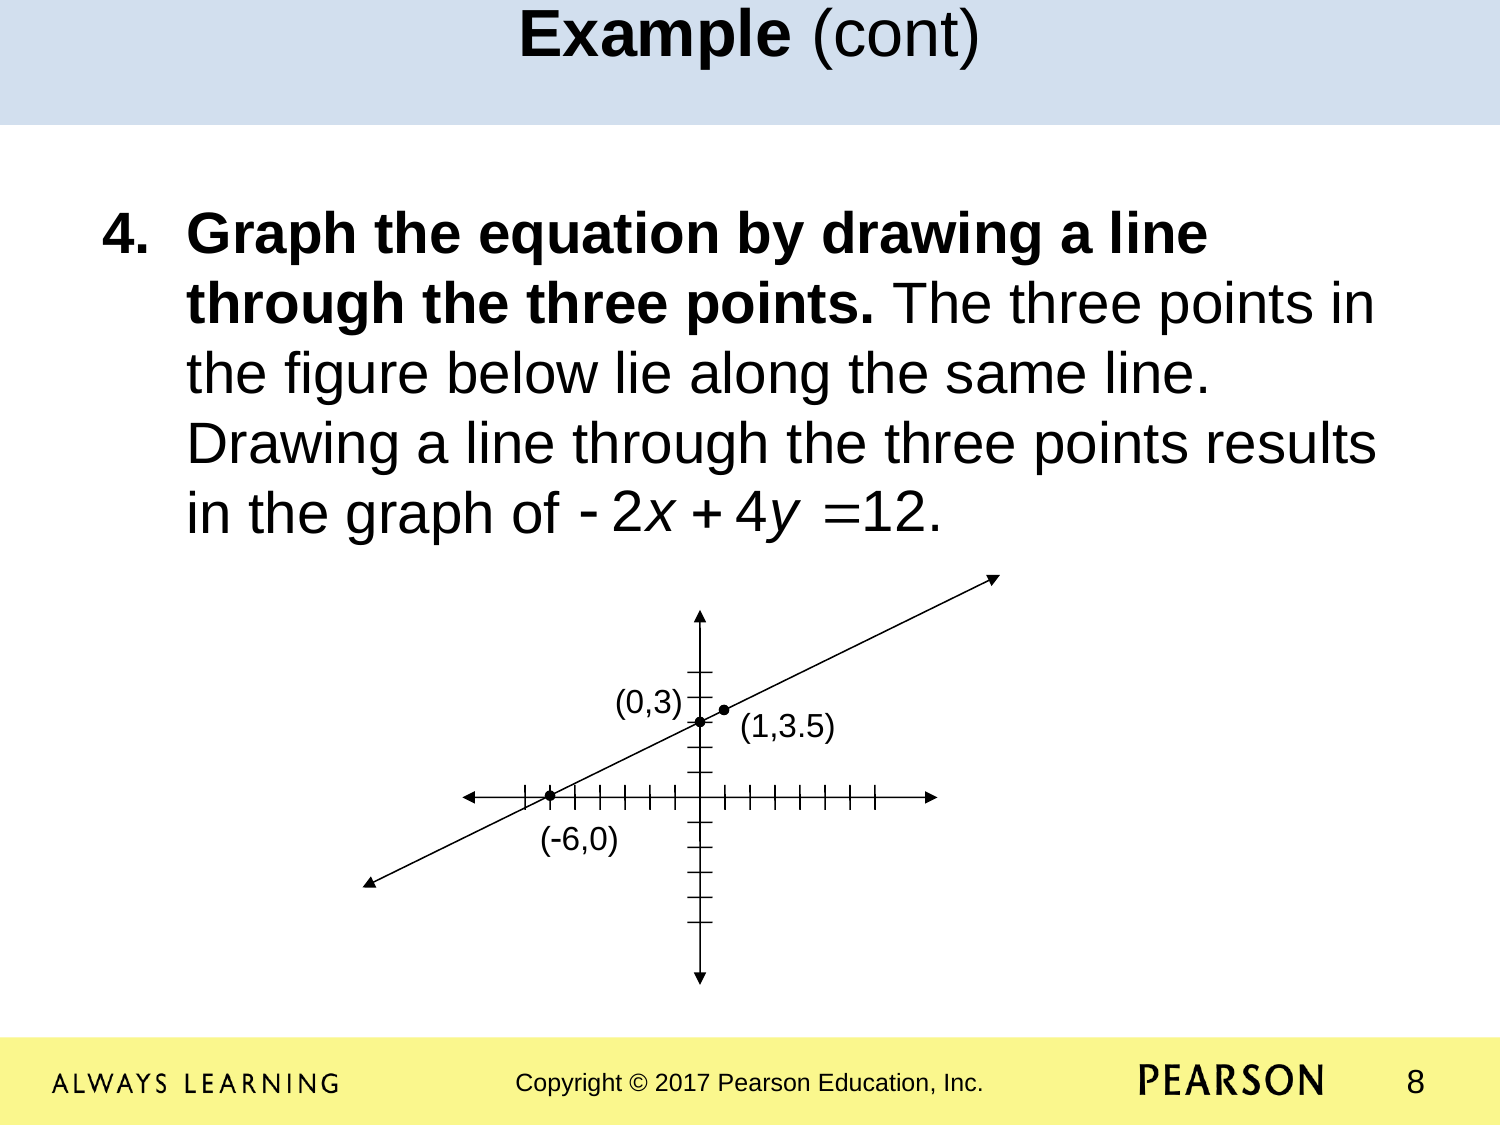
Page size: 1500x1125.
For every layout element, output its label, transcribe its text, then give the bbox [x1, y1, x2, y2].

picture [1137, 1062, 1325, 1097]
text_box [576, 483, 944, 549]
picture [51, 1072, 338, 1094]
text_box [693, 932, 707, 985]
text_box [362, 574, 1001, 923]
list Graph the equation by drawing a line through the three points. The three points in the figure below lie along the same line. Drawing a line through the three points results in the graph of [87, 187, 1440, 1000]
